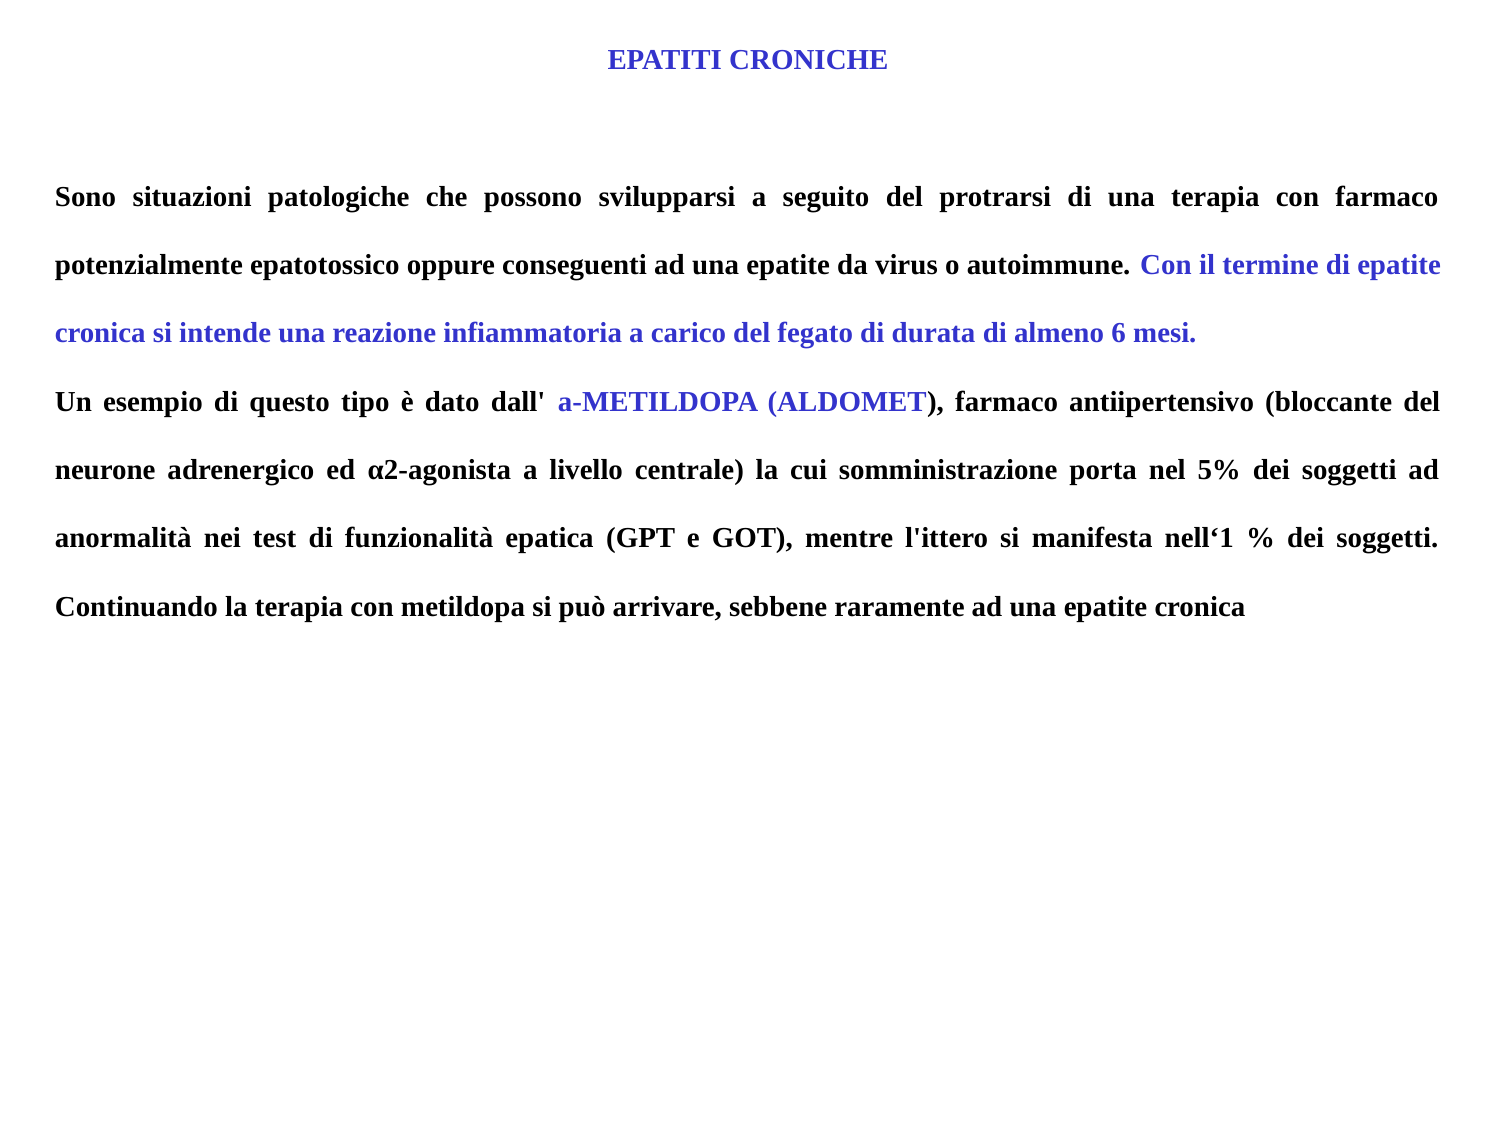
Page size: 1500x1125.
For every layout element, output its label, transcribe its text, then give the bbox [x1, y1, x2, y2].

text_box EPATITI CRONICHE Sono situazioni patologiche che possono svilupparsi a seguito del protrarsi di una terapia con farmaco potenzialmente epatotossico oppure conseguenti ad una epatite da virus o autoimmune. Con il termine di epatite cronica si intende una reazione infiammatoria a carico del fegato di durata di almeno 6 mesi. Un esempio di questo tipo è dato dall' a-METILDOPA (ALDOMET), farmaco antiipertensivo (bloccante del neurone adrenergico ed α2-agonista a livello centrale) la cui somministrazione porta nel 5% dei soggetti ad anormalità nei test di funzionalità epatica (GPT e GOT), mentre l'ittero si manifesta nell‘1 % dei soggetti. Continuando la terapia con metildopa si può arrivare, sebbene raramente ad una epatite cronica [40, 0, 1457, 630]
